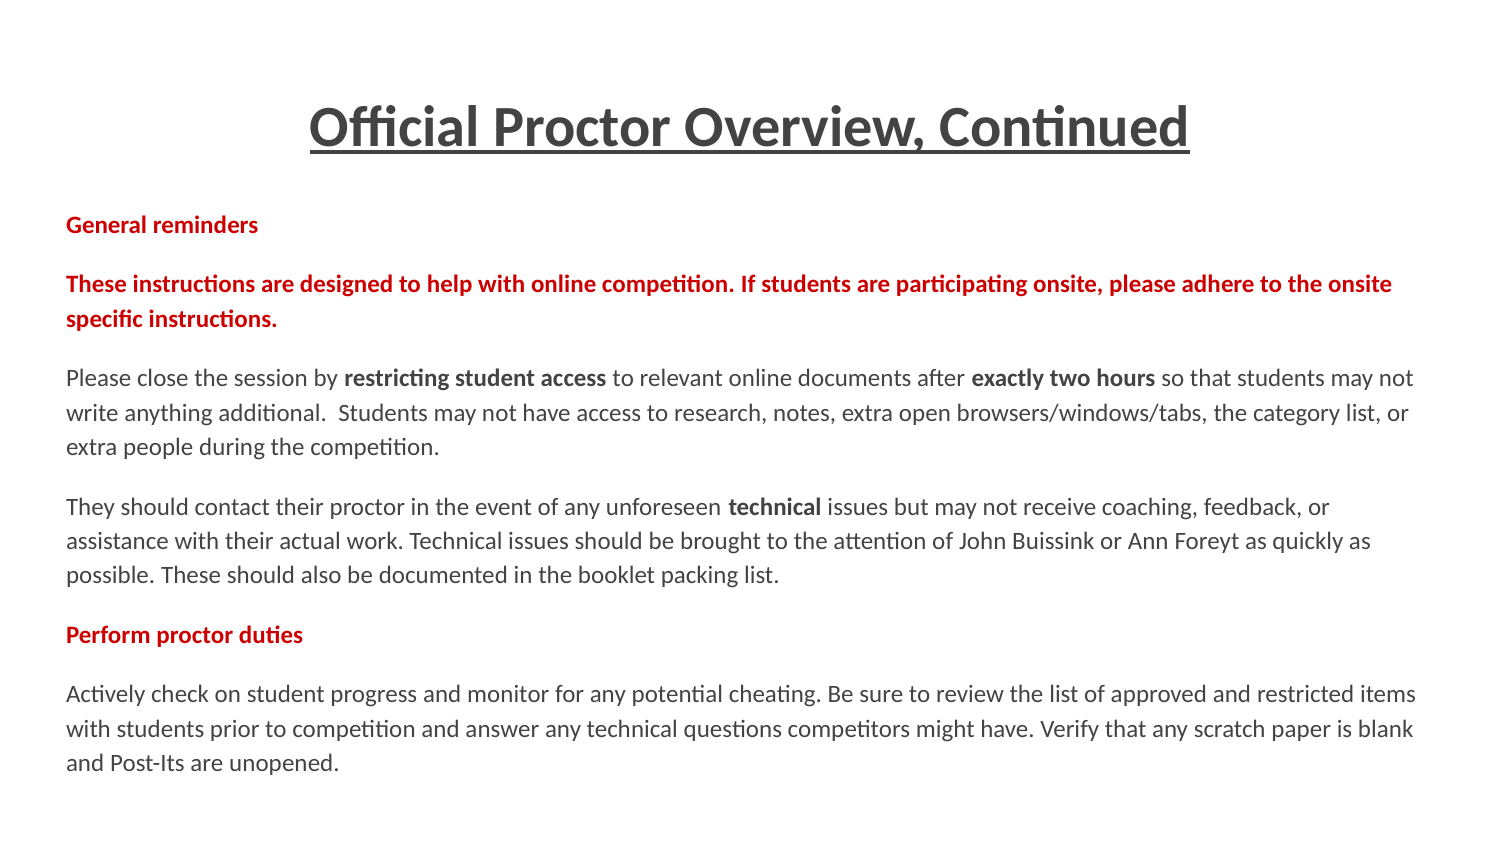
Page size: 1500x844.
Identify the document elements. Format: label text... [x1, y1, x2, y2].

title Official Proctor Overview, Continued [51, 72, 1449, 167]
list General reminders These instructions are designed to help with online competition. If students are participating onsite, please adhere to the onsite specific instructions. Please close the session by restricting student access to relevant online documents after exactly two hours so that students may not write anything additional. Students may not have access to research, notes, extra open browsers/windows/tabs, the category list, or extra people during the competition. They should contact their proctor in the event of any unforeseen technical issues but may not receive coaching, feedback, or assistance with their actual work. Technical issues should be brought to the attention of John Buissink or Ann Foreyt as quickly as possible. These should also be documented in the booklet packing list. Perform proctor duties Actively check on student progress and monitor for any potential cheating. Be sure to review the list of approved and restricted items with students prior to competition and answer any technical questions competitors might have. Verify that any scratch paper is blank and Post-Its are unopened. [51, 189, 1449, 750]
